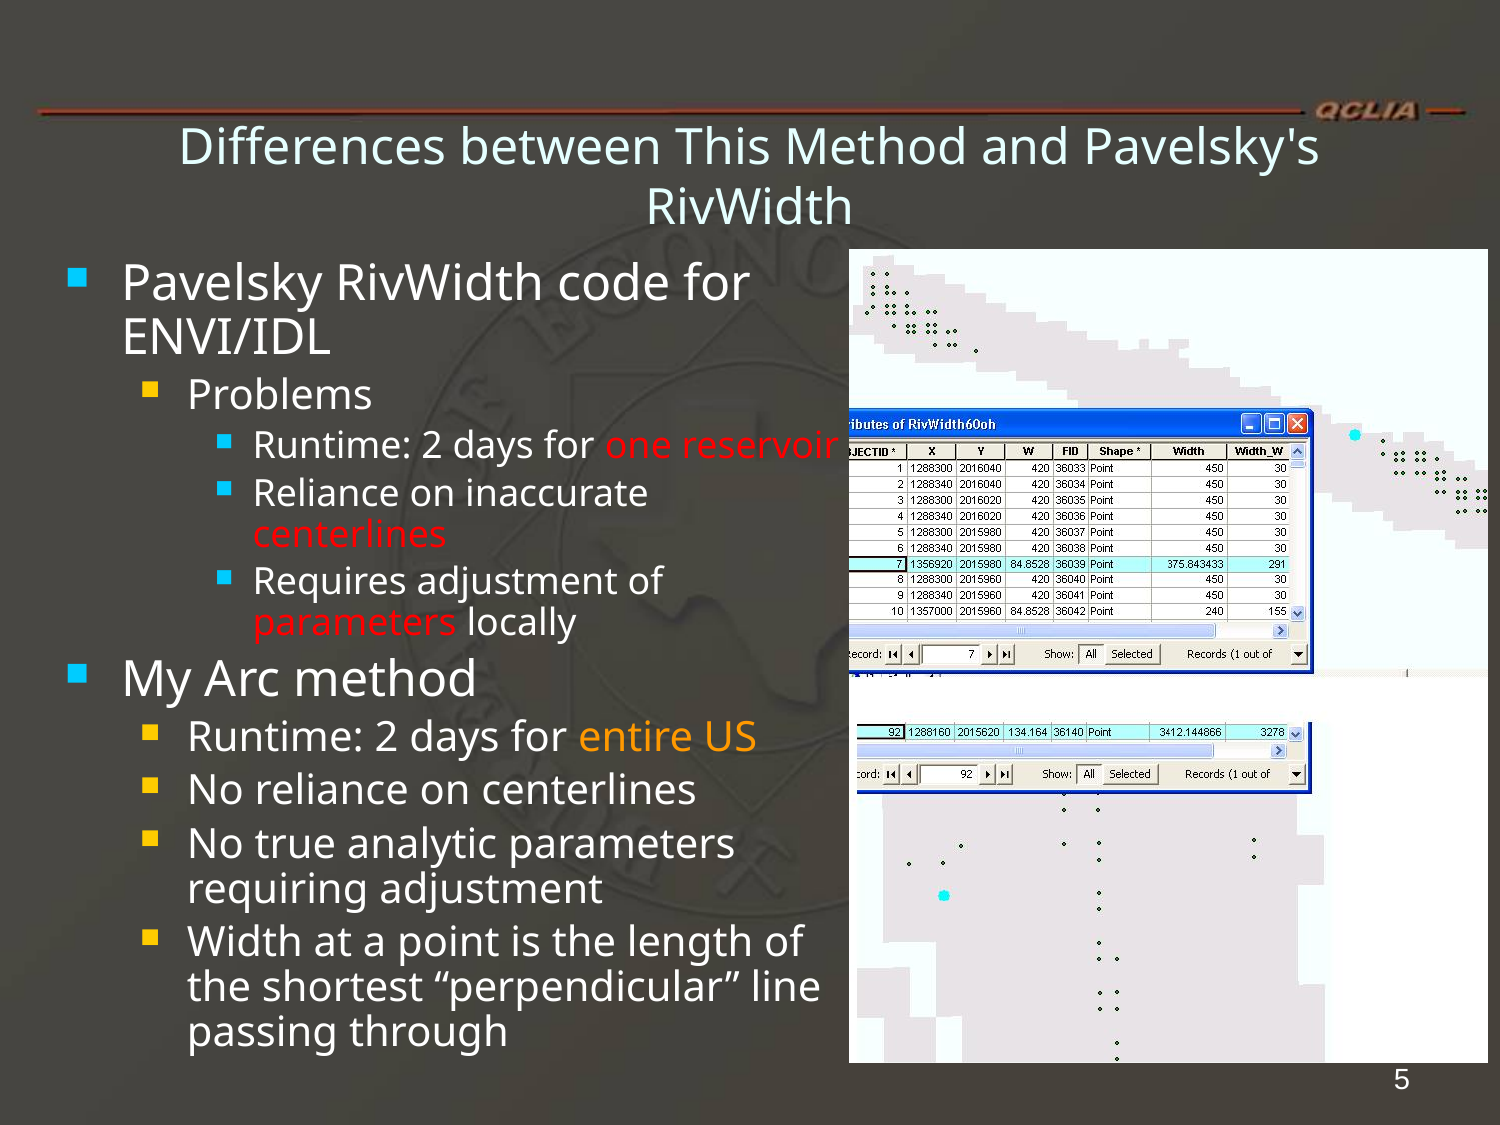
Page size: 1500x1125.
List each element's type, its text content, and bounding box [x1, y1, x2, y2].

title Differences between This Method and Pavelsky's RivWidth [74, 62, 1426, 249]
picture [0, 0, 1500, 1125]
slide_number 5 [1074, 1071, 1426, 1103]
list Pavelsky RivWidth code for ENVI/IDL Problems Runtime: 2 days for one reservoir Reliance on inaccurate centerlines Requires adjustment of parameters locally My Arc method Runtime: 2 days for entire US No reliance on centerlines No true analytic parameters requiring adjustment Width at a point is the length of the shortest “perpendicular” line passing through [49, 249, 848, 1051]
